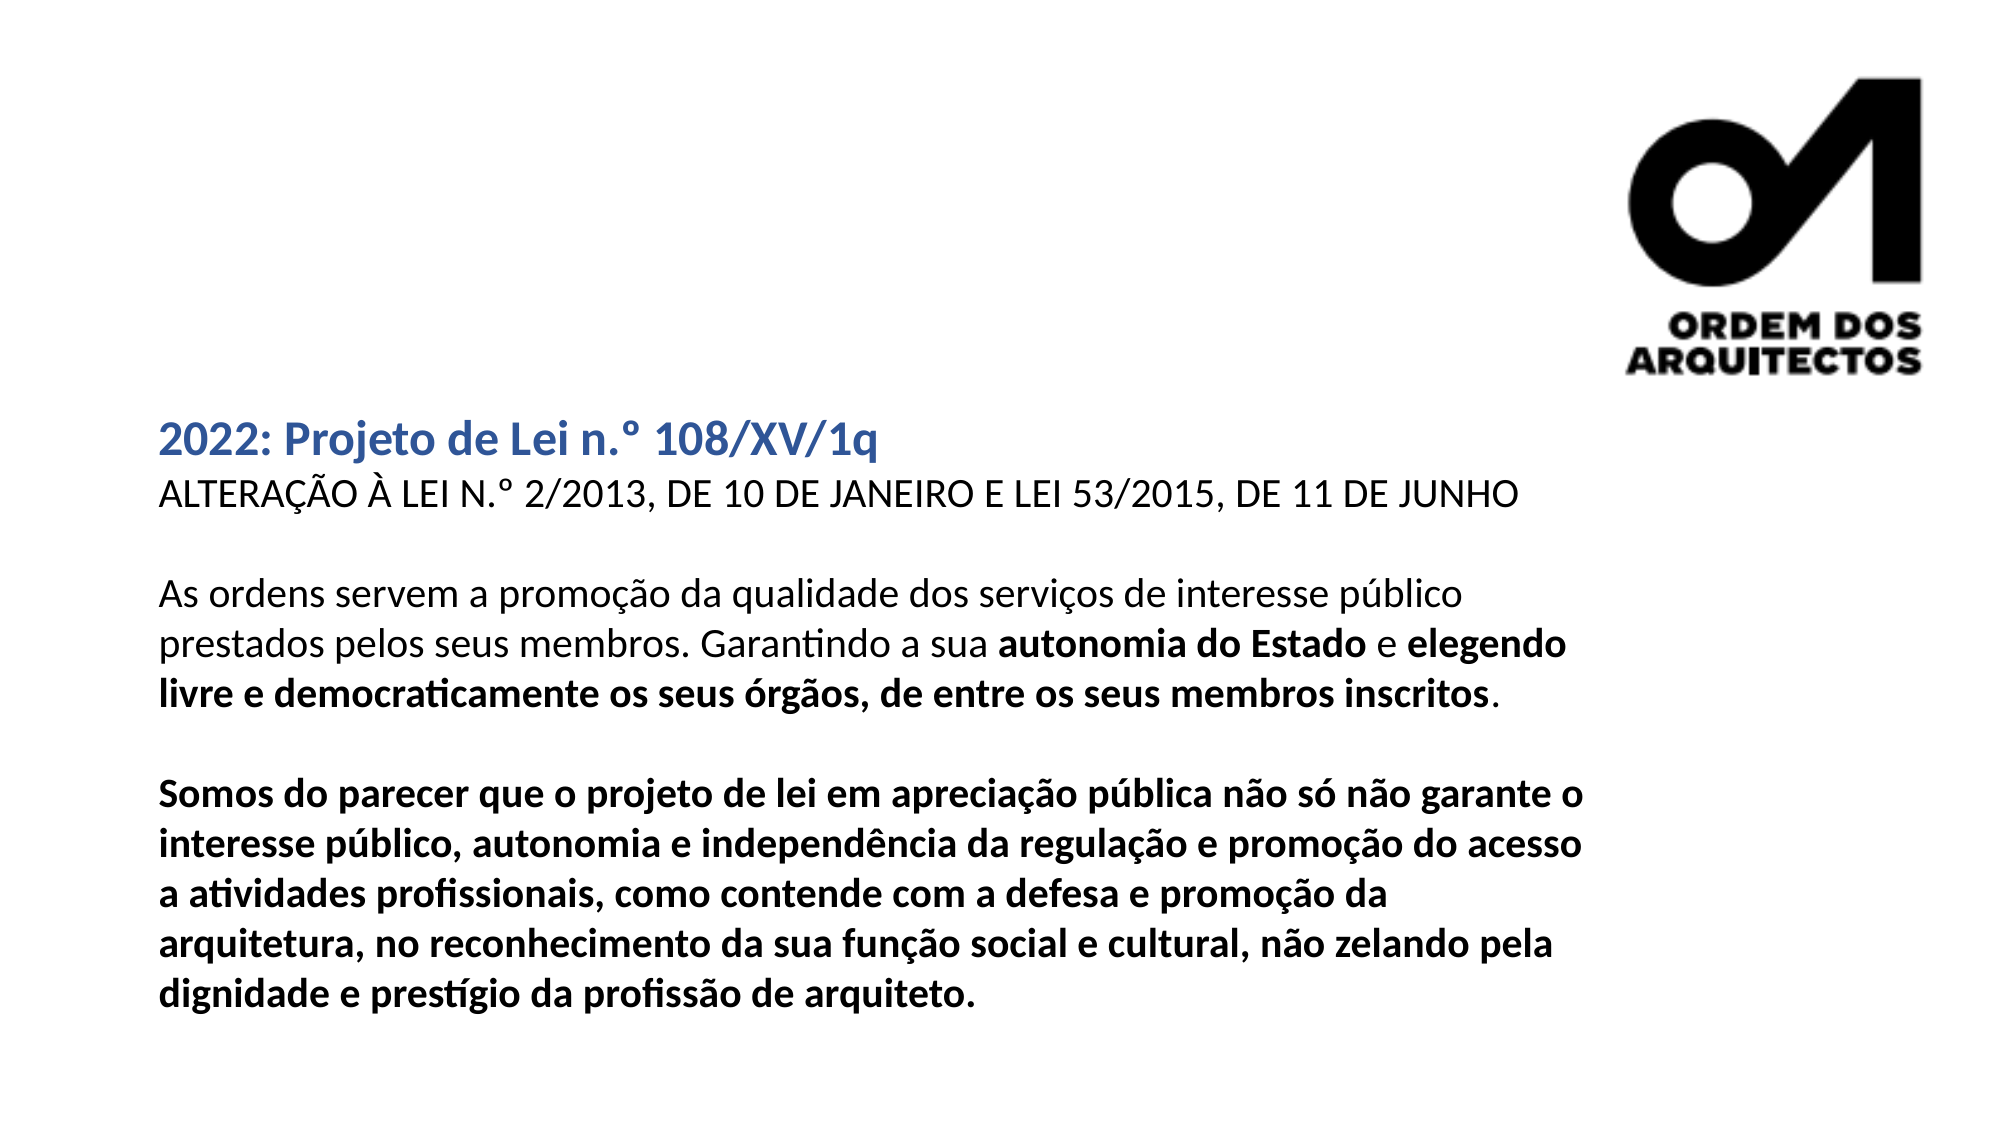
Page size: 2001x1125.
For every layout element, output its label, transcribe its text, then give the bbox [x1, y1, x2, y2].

picture [1476, 0, 2000, 414]
text_box 2022: Projeto de Lei n.º 108/XV/1q ALTERAÇÃO À LEI N.º 2/2013, DE 10 DE JANEIRO E LEI 53/2015, DE 11 DE JUNHO As ordens servem a promoção da qualidade dos serviços de interesse público prestados pelos seus membros. Garantindo a sua autonomia do Estado e elegendo livre e democraticamente os seus órgãos, de entre os seus membros inscritos. Somos do parecer que o projeto de lei em apreciação pública não só não garante o interesse público, autonomia e independência da regulação e promoção do acesso a atividades profissionais, como contende com a defesa e promoção da arquitetura, no reconhecimento da sua função social e cultural, não zelando pela dignidade e prestígio da profissão de arquiteto. [143, 398, 1618, 1125]
